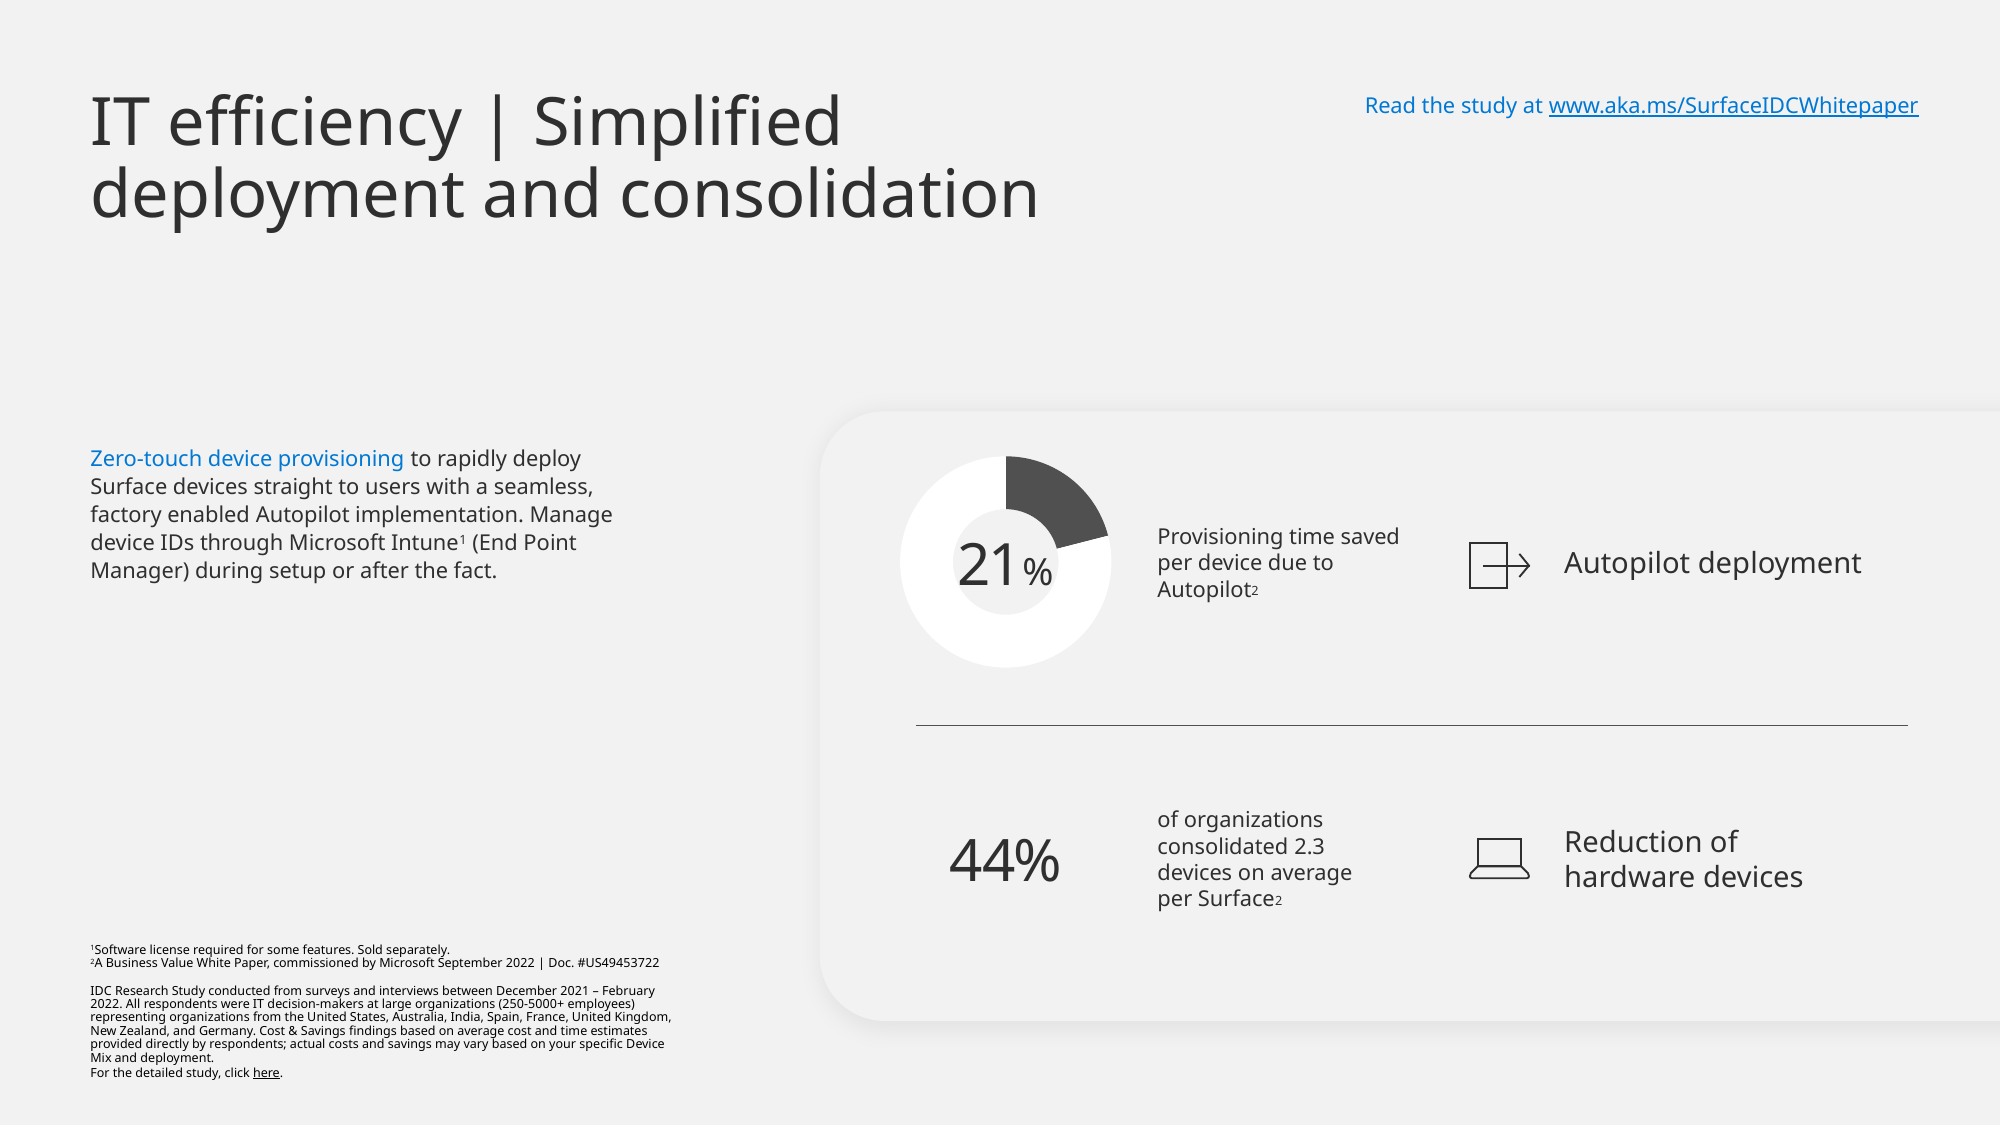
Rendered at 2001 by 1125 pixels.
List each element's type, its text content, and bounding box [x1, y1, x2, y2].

text_box Zero-touch device provisioning to rapidly deploy Surface devices straight to users with a seamless, factory enabled Autopilot implementation. Manage device IDs through Microsoft Intune1 (End Point Manager) during setup or after the fact. [75, 435, 647, 591]
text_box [819, 411, 2000, 1021]
text_box 1Software license required for some features. Sold separately. 2A Business Value White Paper, commissioned by Microsoft September 2022 | Doc. #US49453722 IDC Research Study conducted from surveys and interviews between December 2021 – February 2022. All respondents were IT decision-makers at large organizations (250-5000+ employees) representing organizations from the United States, Australia, India, Spain, France, United Kingdom, New Zealand, and Germany. Cost & Savings findings based on average cost and time estimates provided directly by respondents; actual costs and savings may vary based on your specific Device Mix and deployment. For the detailed study, click here. [75, 921, 694, 1088]
text_box Read the study at www.aka.ms/SurfaceIDCWhitepaper [1350, 82, 2000, 129]
text_box IT efficiency | Simplified deployment and consolidation [75, 80, 1068, 240]
